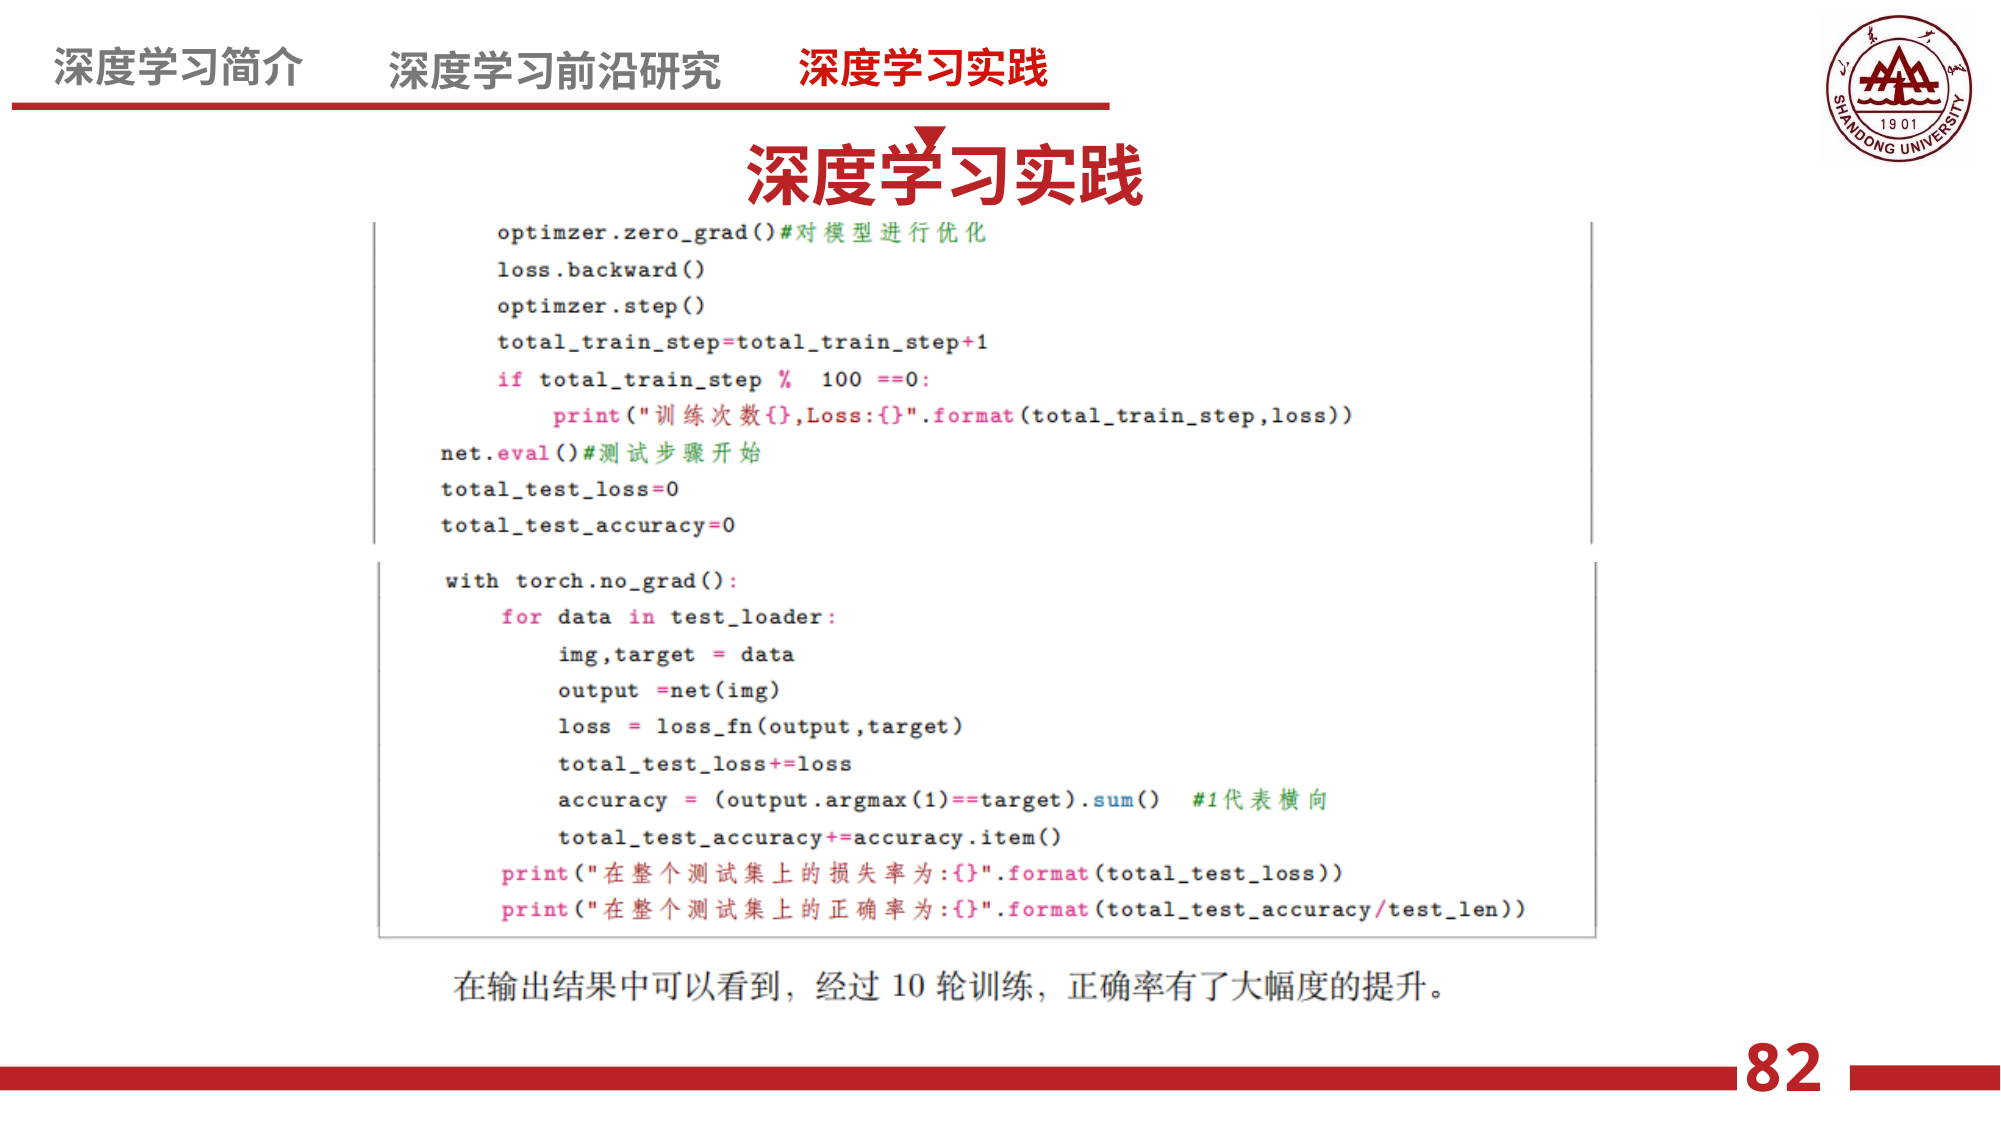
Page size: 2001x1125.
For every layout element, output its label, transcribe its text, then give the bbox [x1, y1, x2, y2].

picture [1820, 9, 1977, 167]
picture [313, 562, 1616, 1018]
picture [349, 222, 1619, 551]
text_box 深度学习实践 [699, 126, 1161, 220]
